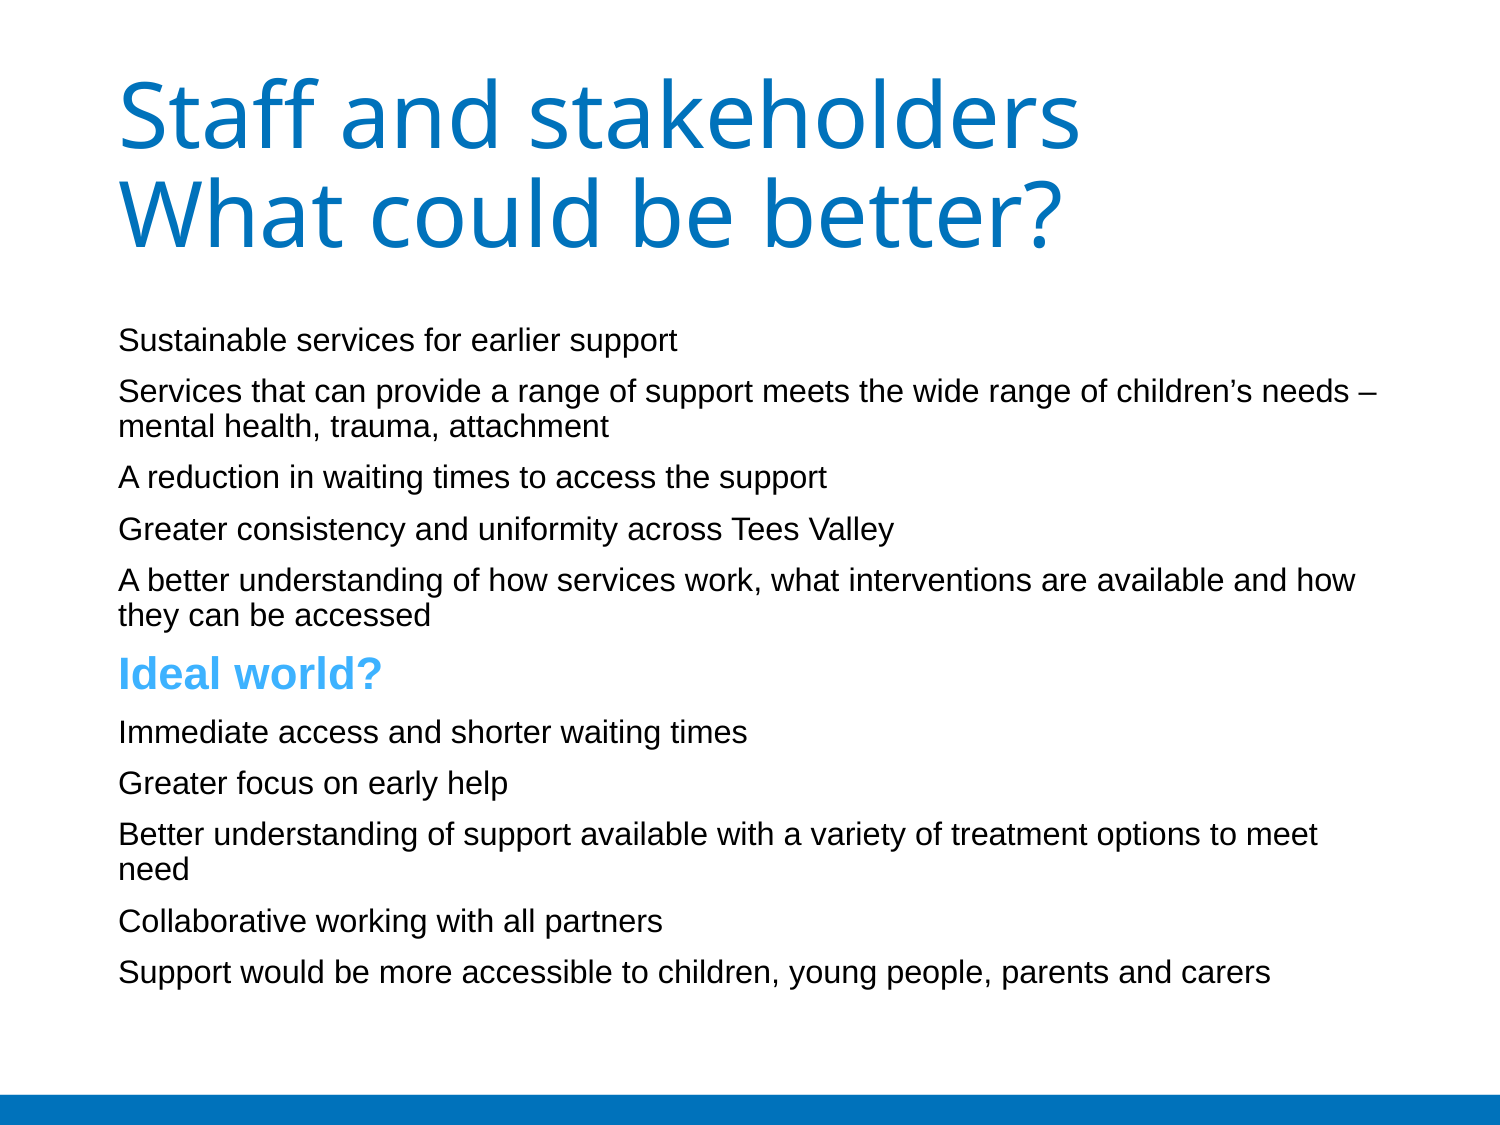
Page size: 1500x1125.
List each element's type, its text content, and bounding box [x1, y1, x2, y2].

title Staff and stakeholders What could be better? [103, 59, 1397, 278]
list Sustainable services for earlier support Services that can provide a range of support meets the wide range of children’s needs – mental health, trauma, attachment A reduction in waiting times to access the support Greater consistency and uniformity across Tees Valley A better understanding of how services work, what interventions are available and how they can be accessed Ideal world? Immediate access and shorter waiting times Greater focus on early help Better understanding of support available with a variety of treatment options to meet need Collaborative working with all partners Support would be more accessible to children, young people, parents and carers [103, 315, 1397, 1007]
